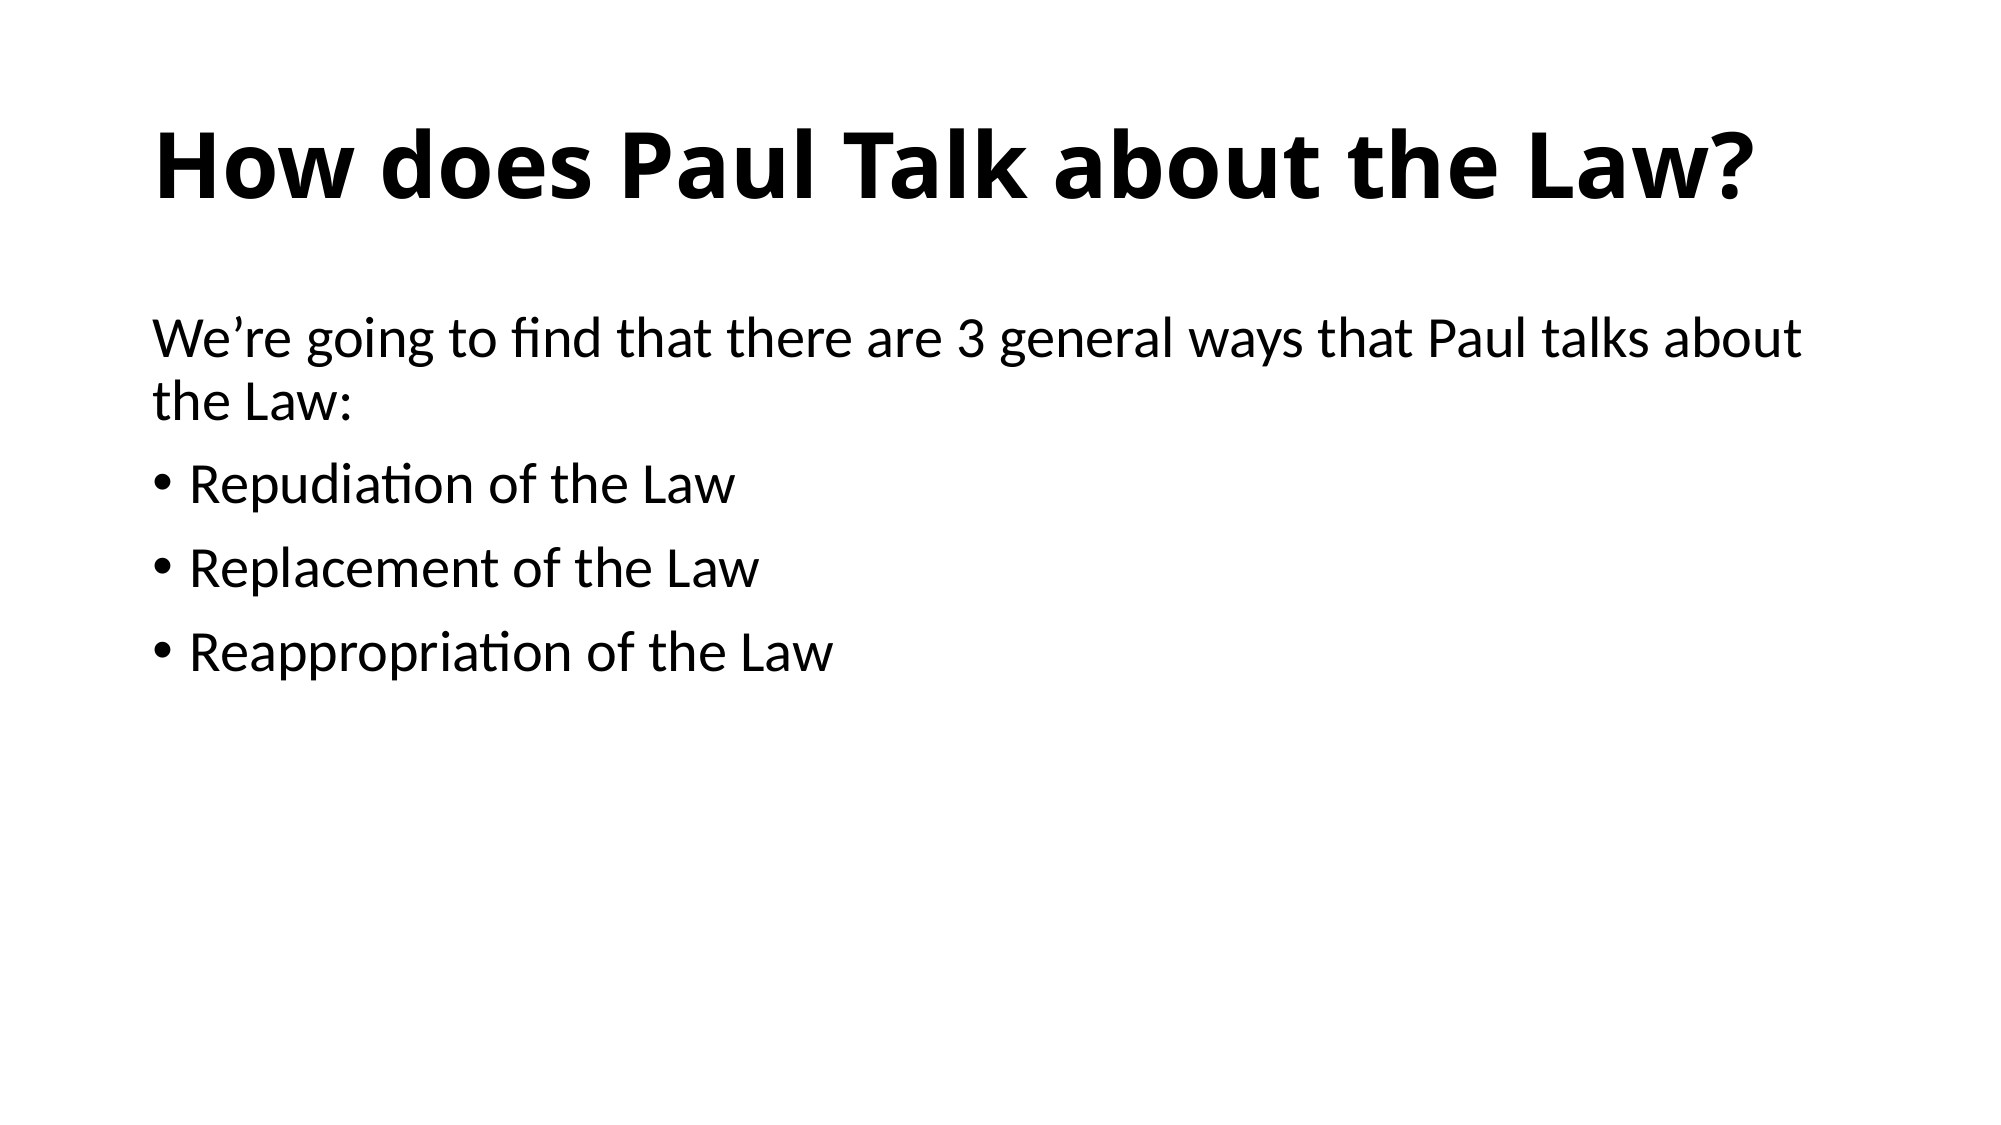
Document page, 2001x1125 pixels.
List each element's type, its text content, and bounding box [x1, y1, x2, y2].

title How does Paul Talk about the Law? [137, 59, 1863, 278]
list We’re going to find that there are 3 general ways that Paul talks about the Law: Repudiation of the Law Replacement of the Law Reappropriation of the Law [137, 299, 1863, 1014]
